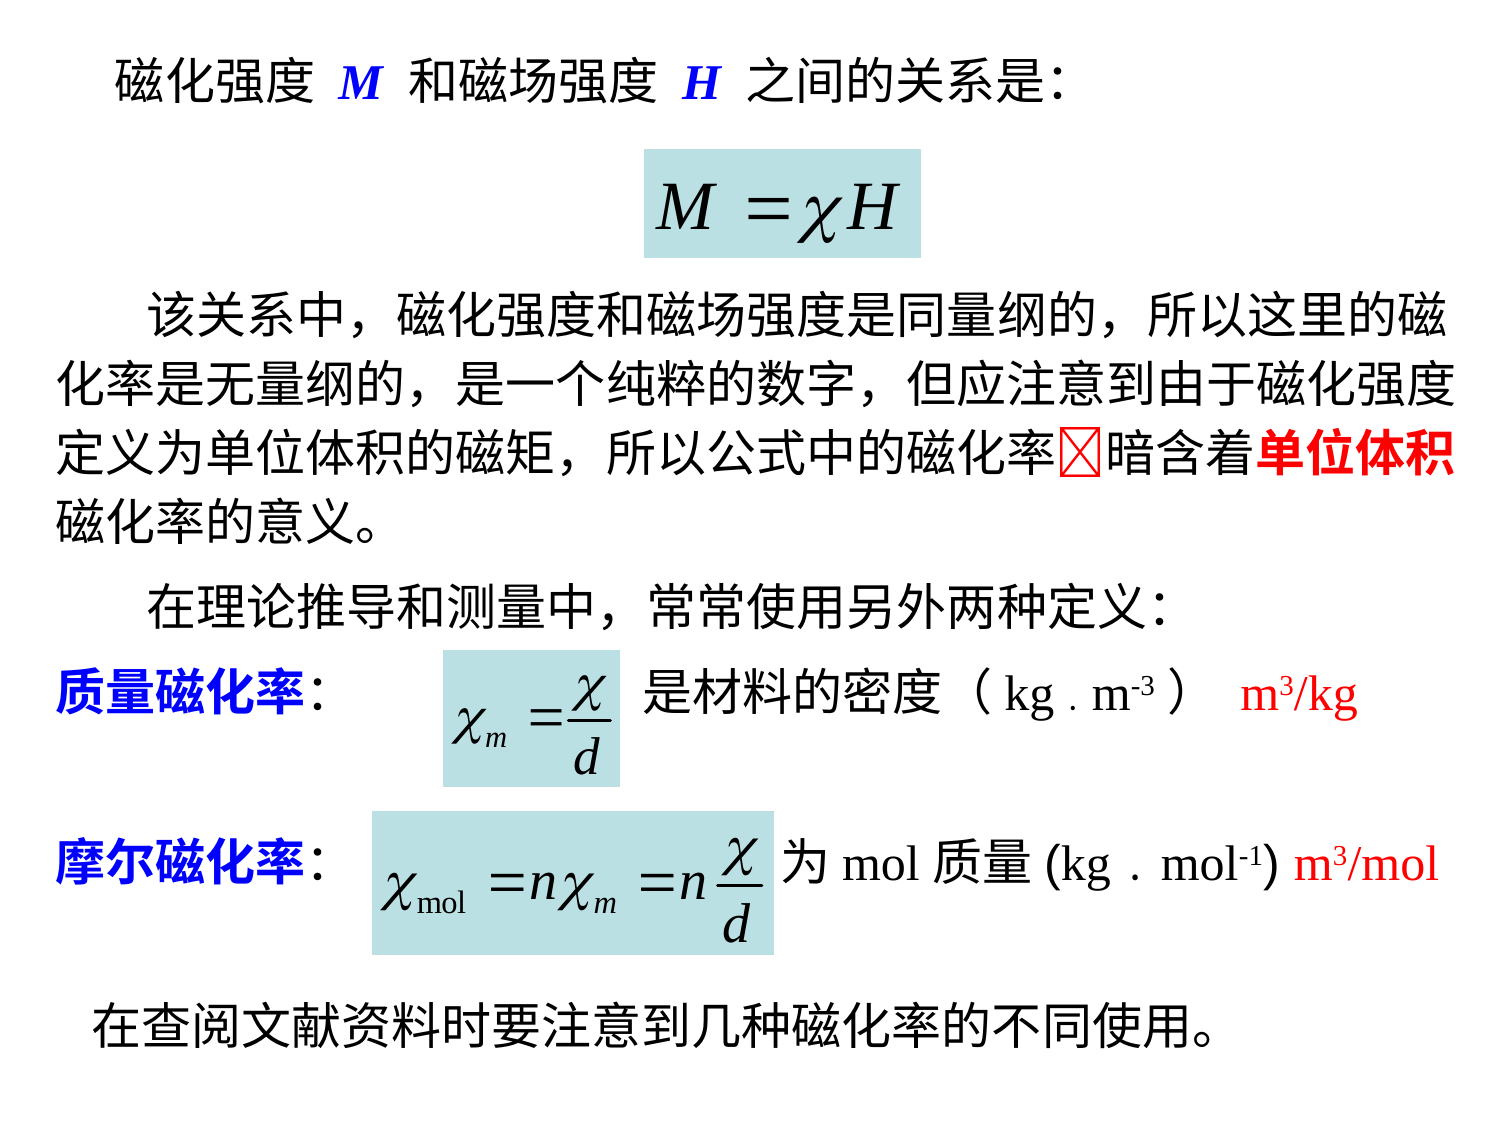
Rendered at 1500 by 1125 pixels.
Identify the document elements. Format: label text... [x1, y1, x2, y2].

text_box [442, 649, 621, 788]
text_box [371, 810, 774, 956]
text_box 该关系中，磁化强度和磁场强度是同量纲的，所以这里的磁化率是无量纲的，是一个纯粹的数字，但应注意到由于磁化强度定义为单位体积的磁矩，所以公式中的磁化率暗含着单位体积磁化率的意义。 在理论推导和测量中，常常使用另外两种定义： 质量磁化率： d 是材料的密度（kg﹒m-3） m3/kg 摩尔磁化率： n 为mol质量(kg﹒mol-1) m3/mol [41, 267, 1500, 898]
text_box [643, 148, 922, 259]
text_box 在查阅文献资料时要注意到几种磁化率的不同使用。 [76, 987, 1436, 1063]
text_box 磁化强度 M 和磁场强度 H 之间的关系是： [100, 42, 1329, 118]
